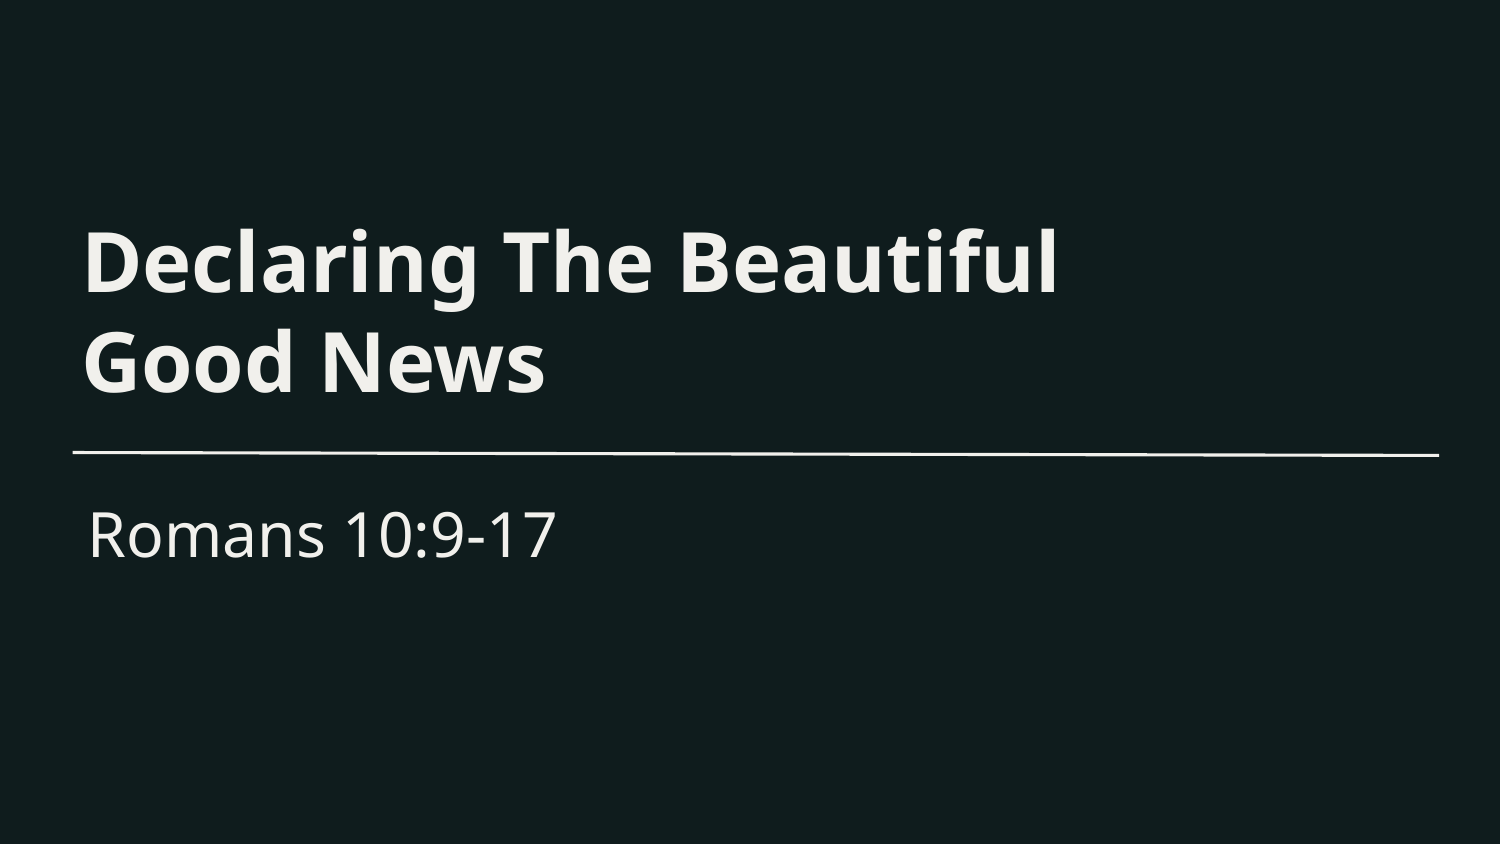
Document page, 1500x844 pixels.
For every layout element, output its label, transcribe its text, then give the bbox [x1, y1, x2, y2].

text_box Romans 10:9-17 [72, 479, 1431, 585]
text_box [72, 452, 1440, 456]
text_box Declaring The Beautiful Good News [66, 318, 1431, 425]
